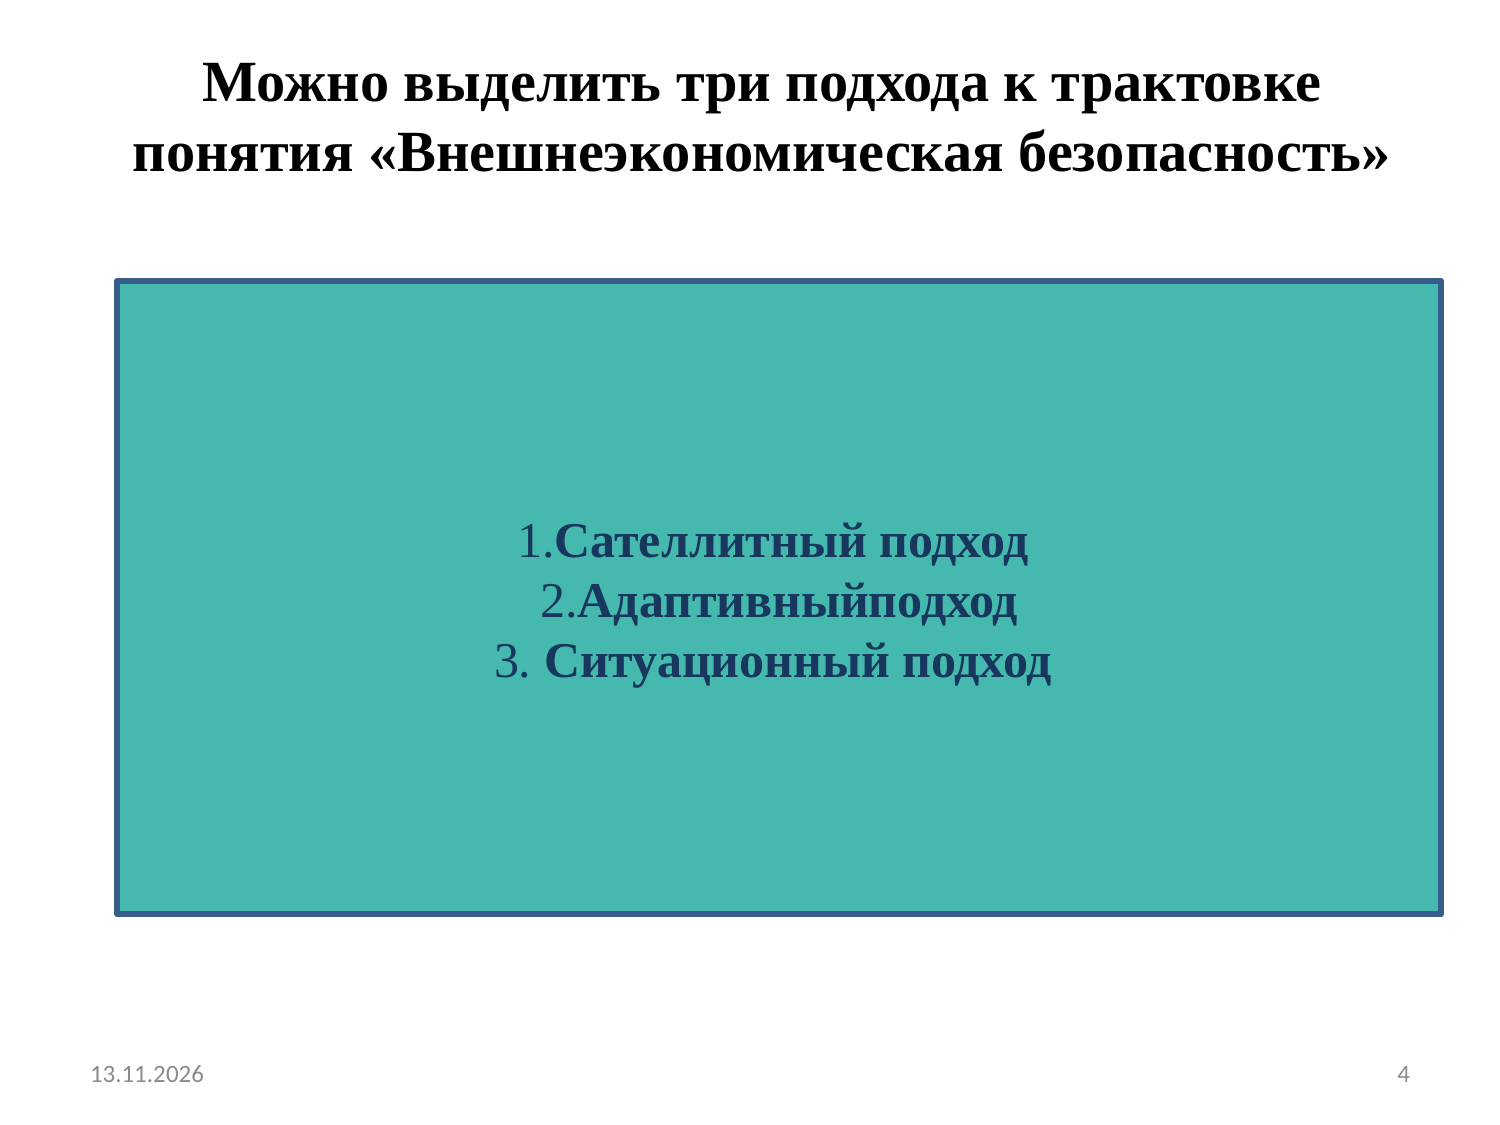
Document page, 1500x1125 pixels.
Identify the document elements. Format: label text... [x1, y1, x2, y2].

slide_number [75, 1042, 425, 1103]
text_box 1.Сателлитный подход 2.Адаптивныйподход 3. Ситуационный подход [115, 279, 1443, 916]
title Можно выделить три подхода к трактовке понятия «Внешнеэкономическая безопасность» [100, 0, 1424, 296]
slide_number 4 [1074, 1042, 1425, 1103]
